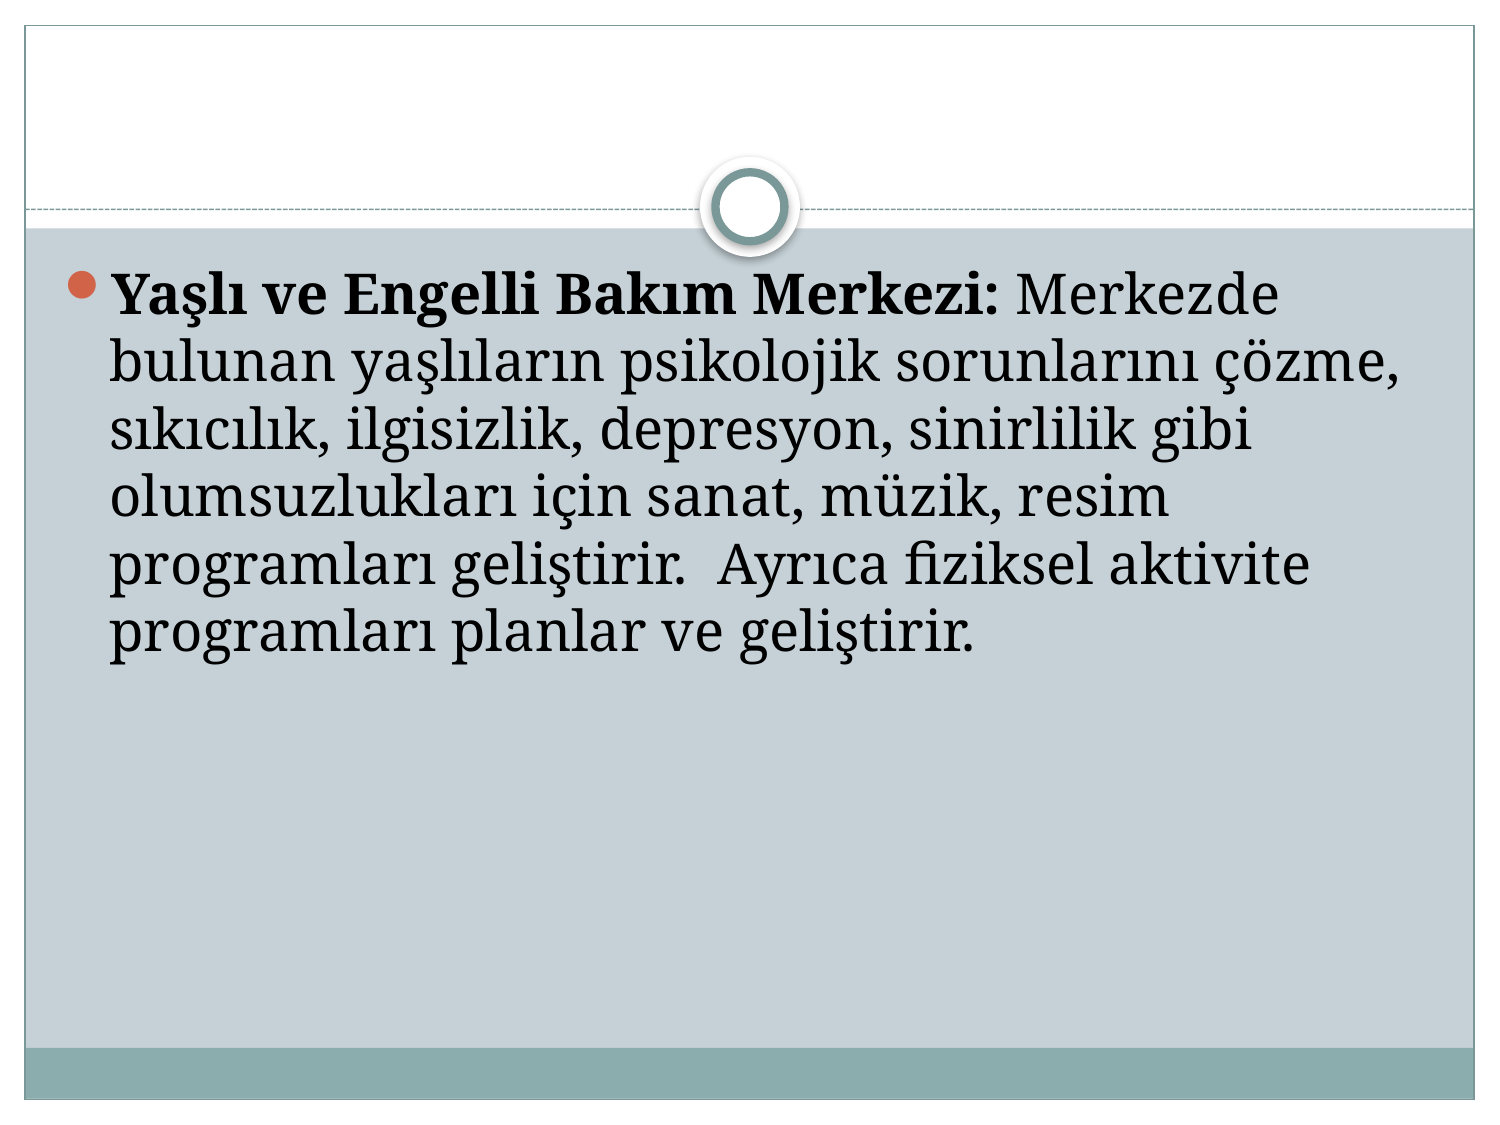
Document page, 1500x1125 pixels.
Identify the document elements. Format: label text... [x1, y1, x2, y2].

list Yaşlı ve Engelli Bakım Merkezi: Merkezde bulunan yaşlıların psikolojik sorunlarını çözme, sıkıcılık, ilgisizlik, depresyon, sinirlilik gibi olumsuzlukları için sanat, müzik, resim programları geliştirir. Ayrıca fiziksel aktivite programları planlar ve geliştirir. [49, 250, 1445, 1001]
